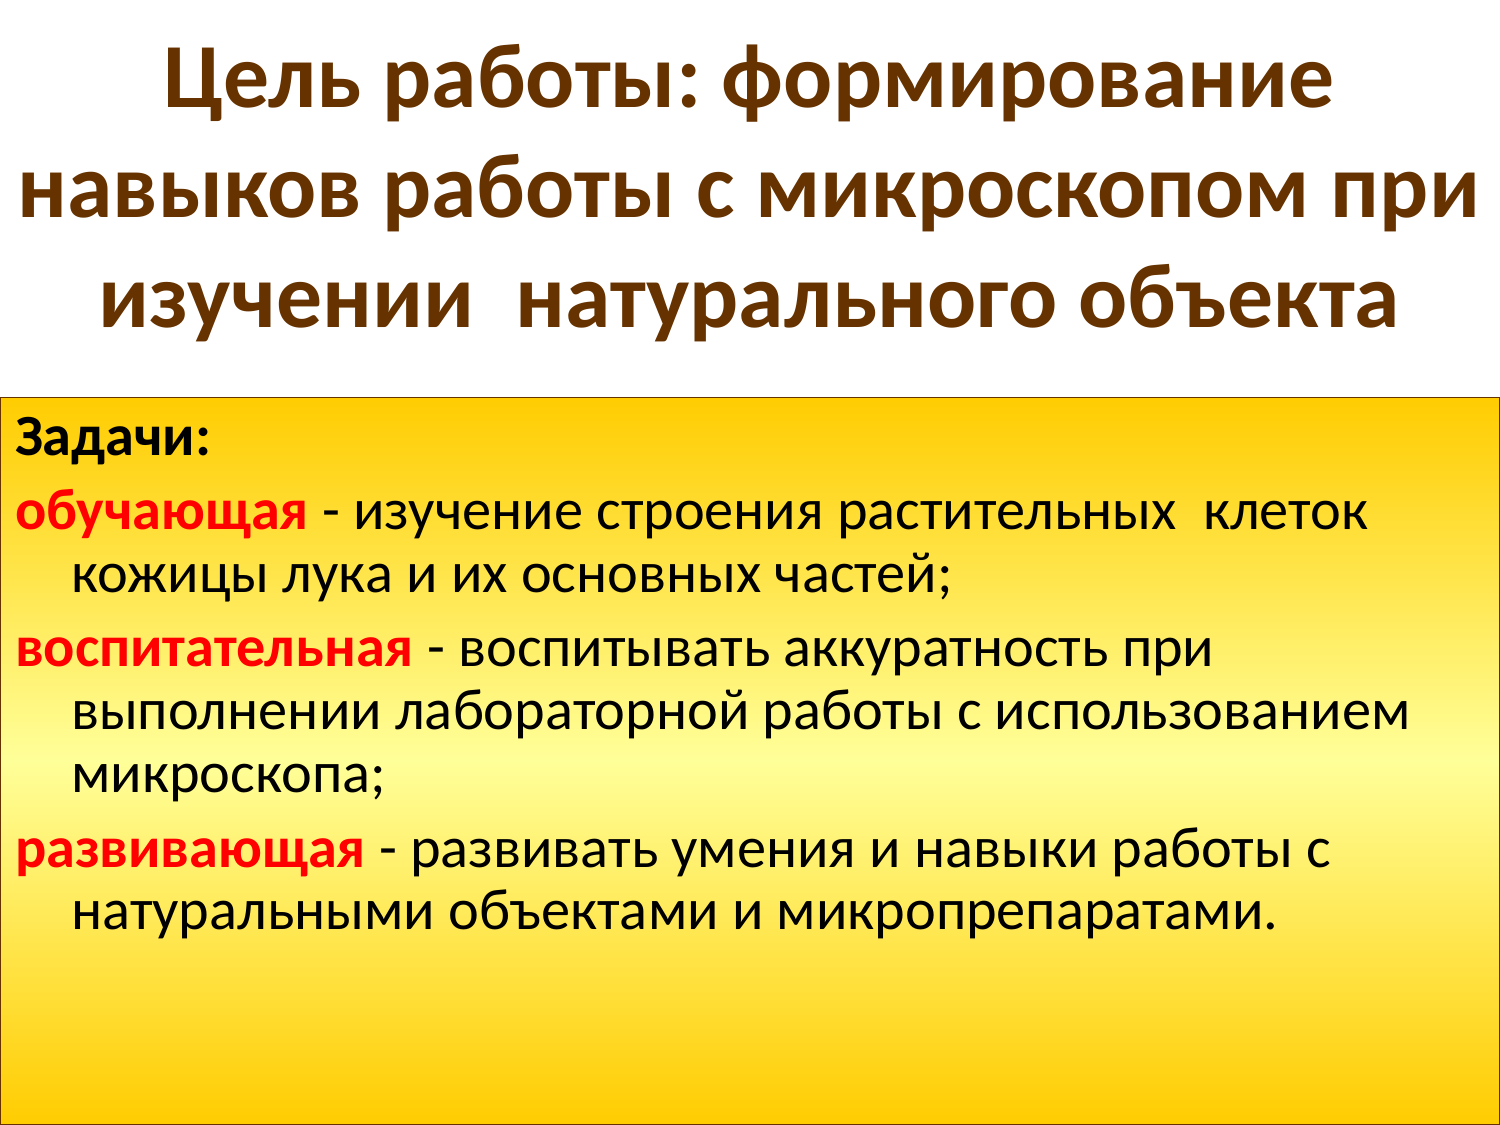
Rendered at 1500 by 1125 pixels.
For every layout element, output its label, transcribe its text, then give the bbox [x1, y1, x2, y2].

title Цель работы: формирование навыков работы с микроскопом при изучении натурального объекта [0, 0, 1500, 362]
list Задачи: обучающая - изучение строения растительных клеток кожицы лука и их основных частей; воспитательная - воспитывать аккуратность при выполнении лабораторной работы с использованием микроскопа; развивающая - развивать умения и навыки работы с натуральными объектами и микропрепаратами. [0, 397, 1500, 1125]
